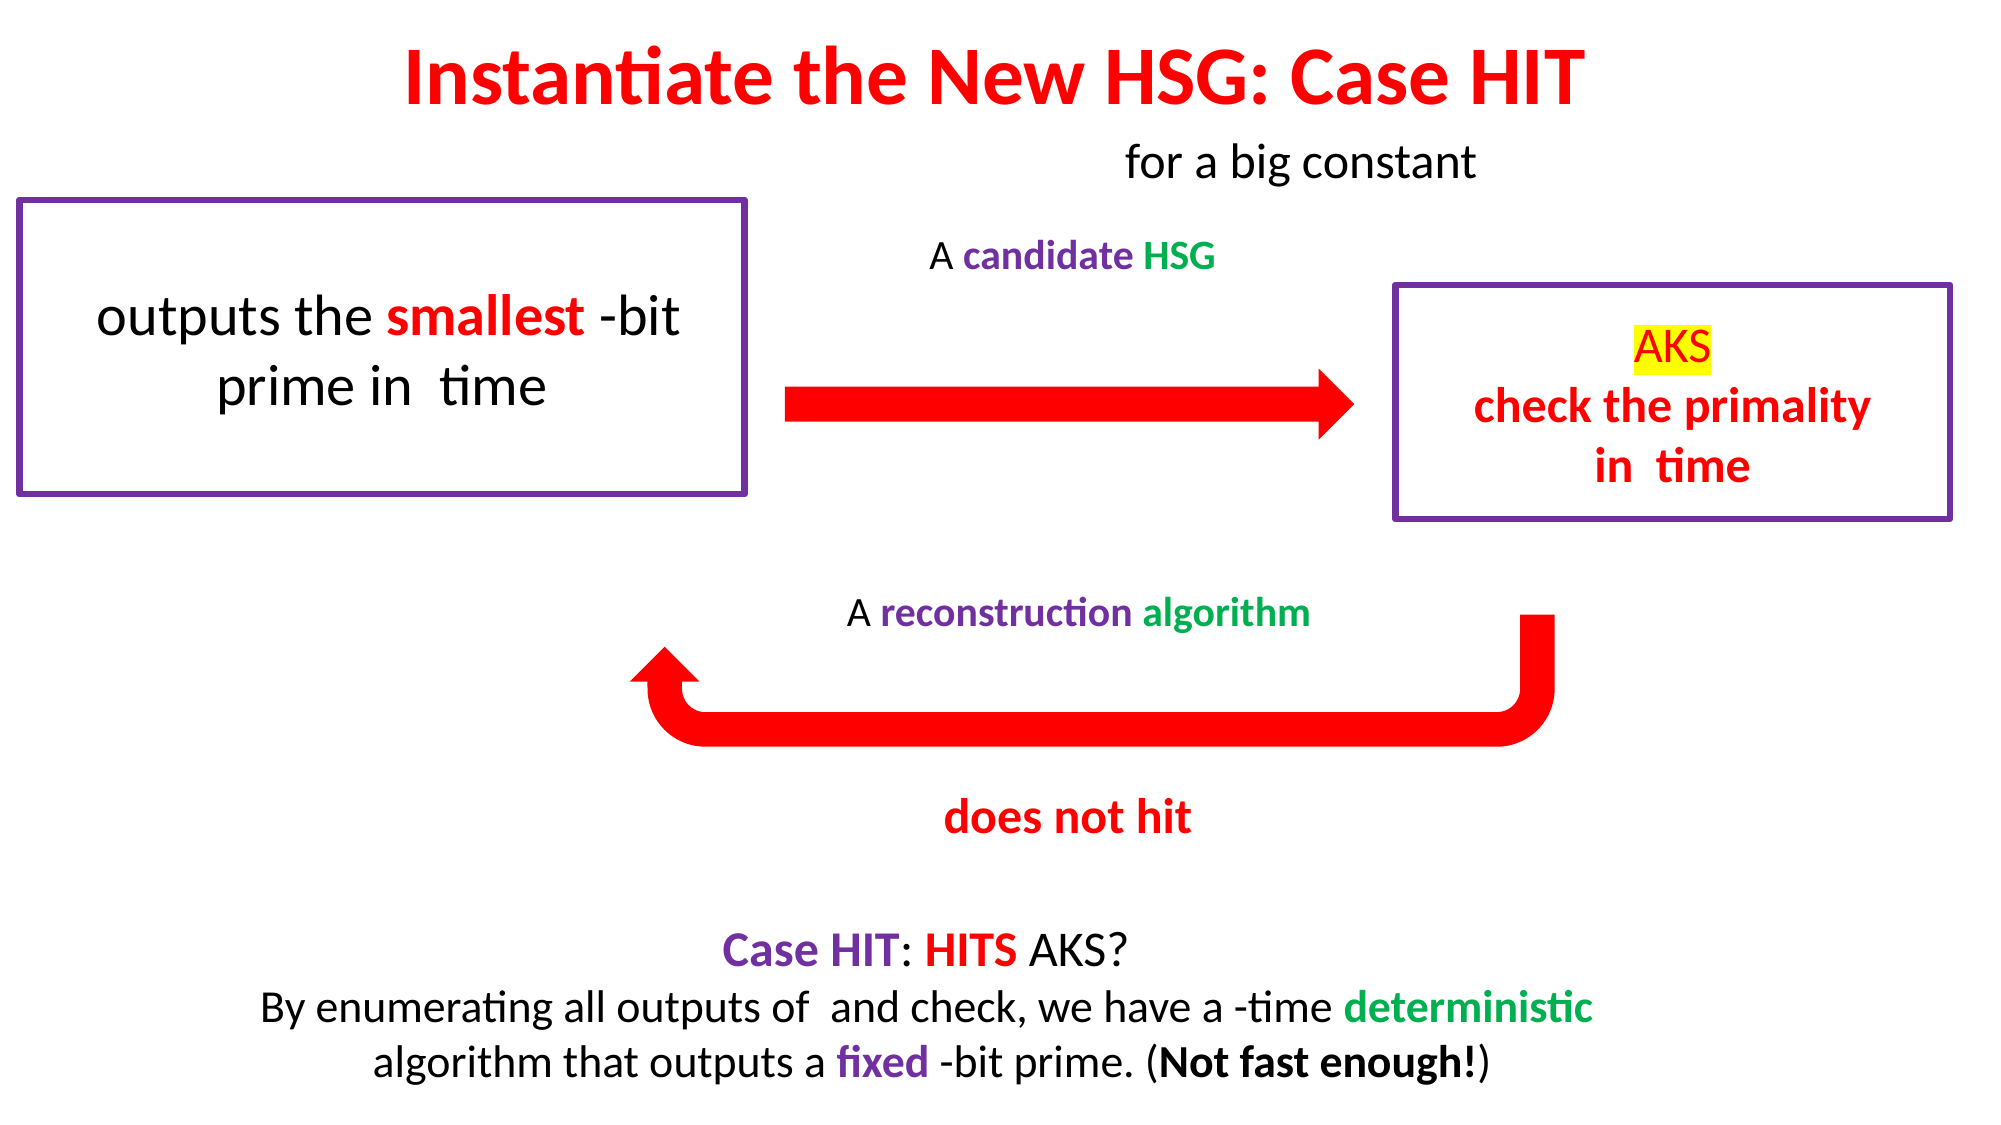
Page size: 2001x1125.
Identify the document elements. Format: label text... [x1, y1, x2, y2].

text_box [784, 368, 1355, 440]
title Instantiate the New HSG: Case HIT [66, 2, 1924, 141]
text_box [629, 614, 1555, 747]
